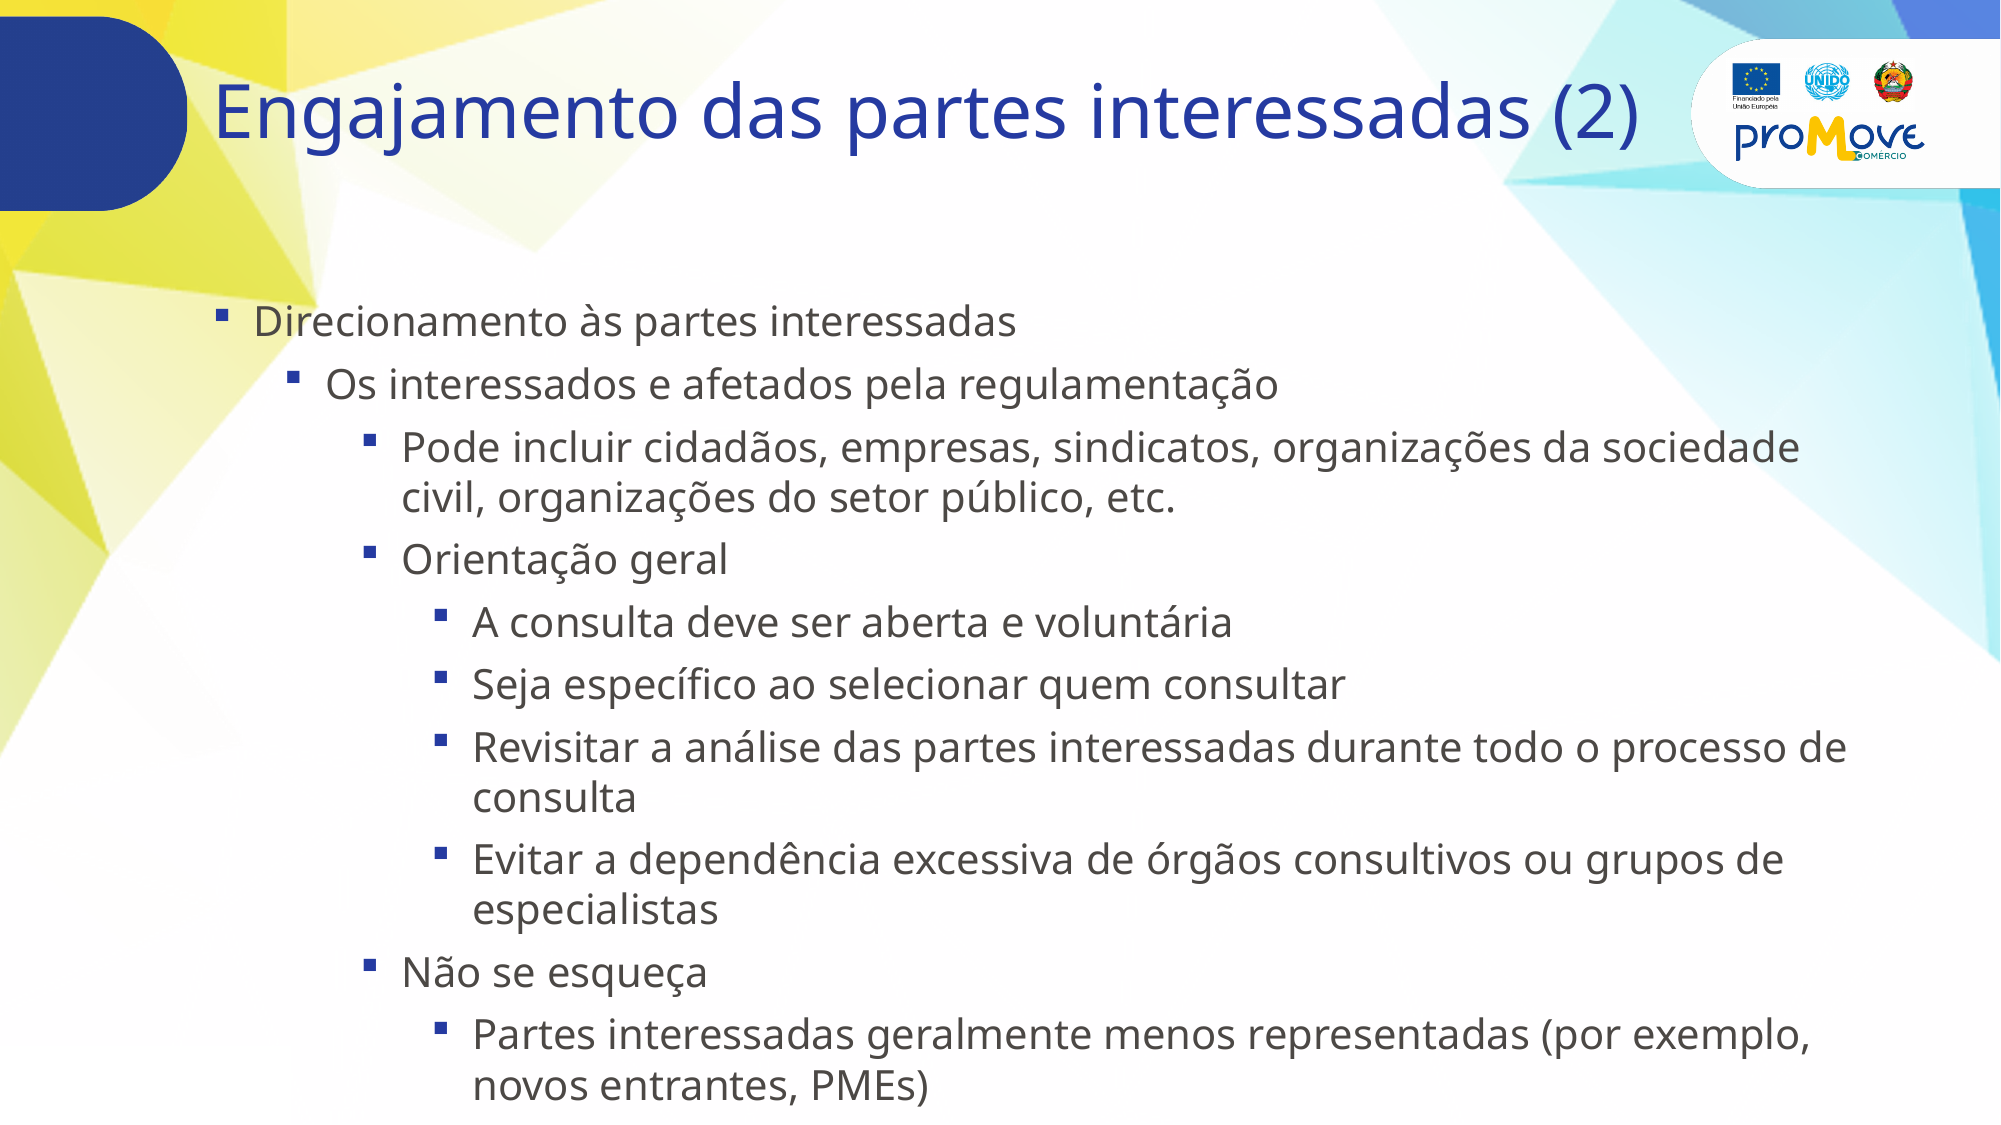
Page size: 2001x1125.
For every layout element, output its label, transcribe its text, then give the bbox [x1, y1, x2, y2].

list Direcionamento às partes interessadas Os interessados e afetados pela regulamentação Pode incluir cidadãos, empresas, sindicatos, organizações da sociedade civil, organizações do setor público, etc. Orientação geral A consulta deve ser aberta e voluntária Seja específico ao selecionar quem consultar Revisitar a análise das partes interessadas durante todo o processo de consulta Evitar a dependência excessiva de órgãos consultivos ou grupos de especialistas Não se esqueça Partes interessadas geralmente menos representadas (por exemplo, novos entrantes, PMEs) Partes interessadas estrangeiras potencialmente afetadas [212, 295, 1869, 1010]
picture [0, 0, 2001, 1124]
title Engajamento das partes interessadas (2) [212, 0, 1677, 218]
